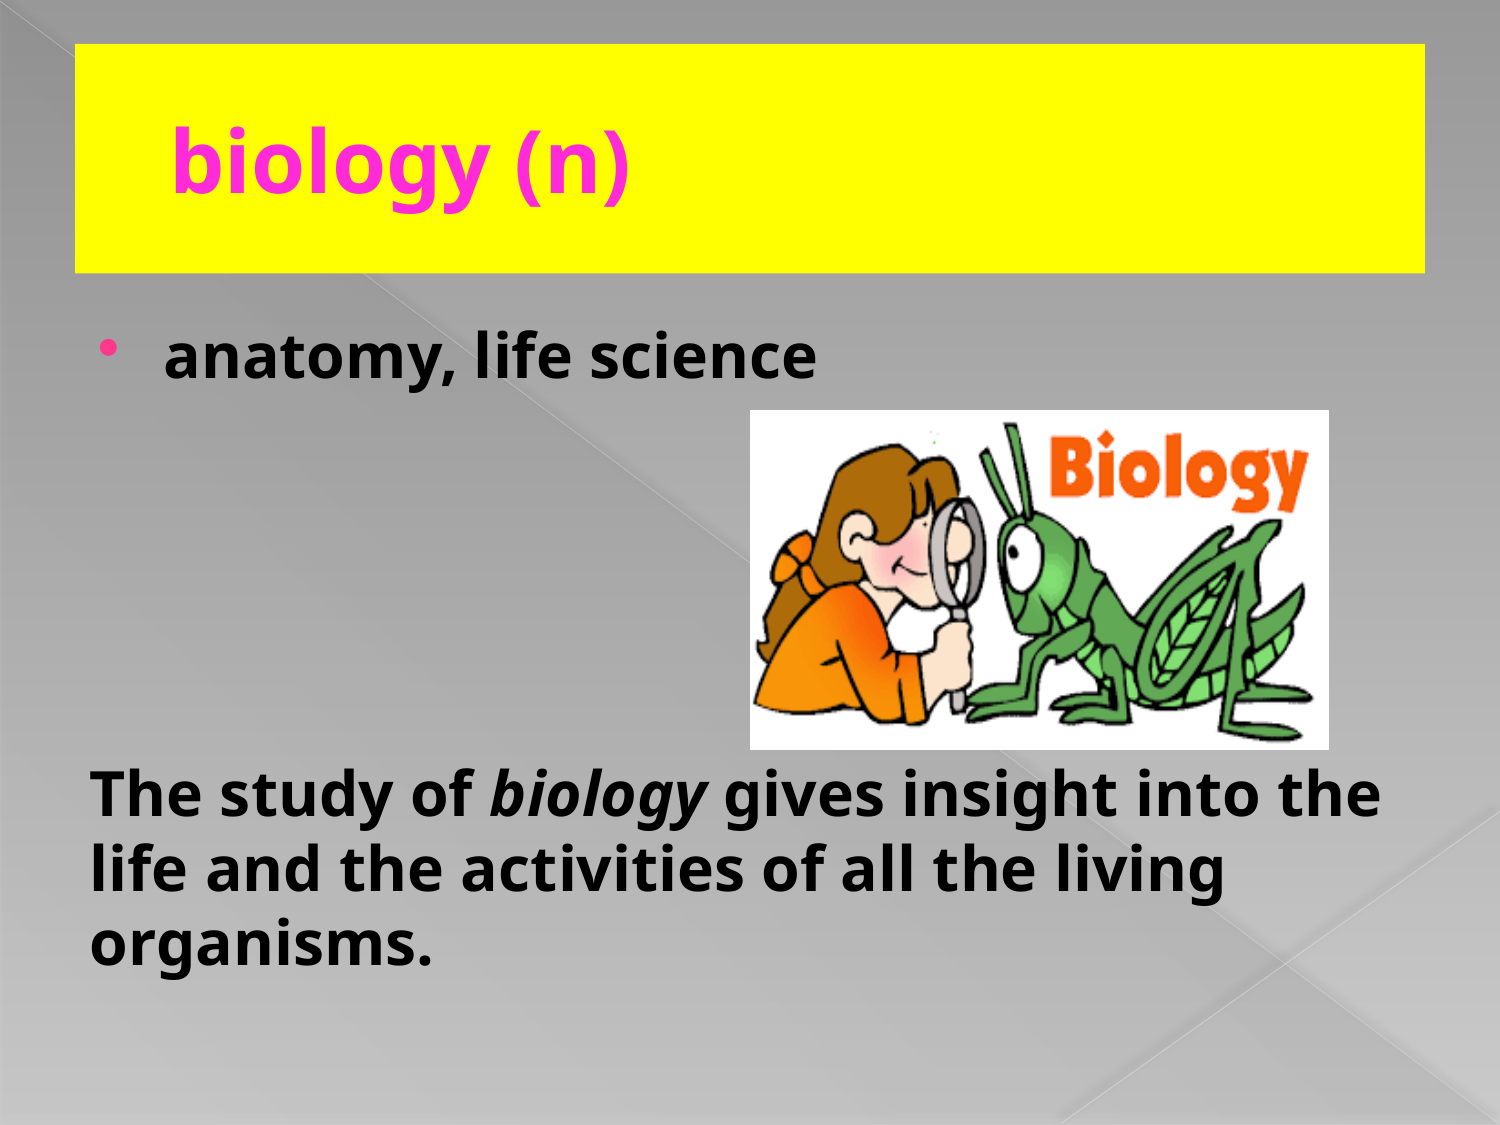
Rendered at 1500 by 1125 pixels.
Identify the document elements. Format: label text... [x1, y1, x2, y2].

list anatomy, life science The study of biology gives insight into the life and the activities of all the living organisms. [75, 308, 1425, 1059]
picture [749, 409, 1330, 751]
title biology (n) [75, 43, 1425, 274]
